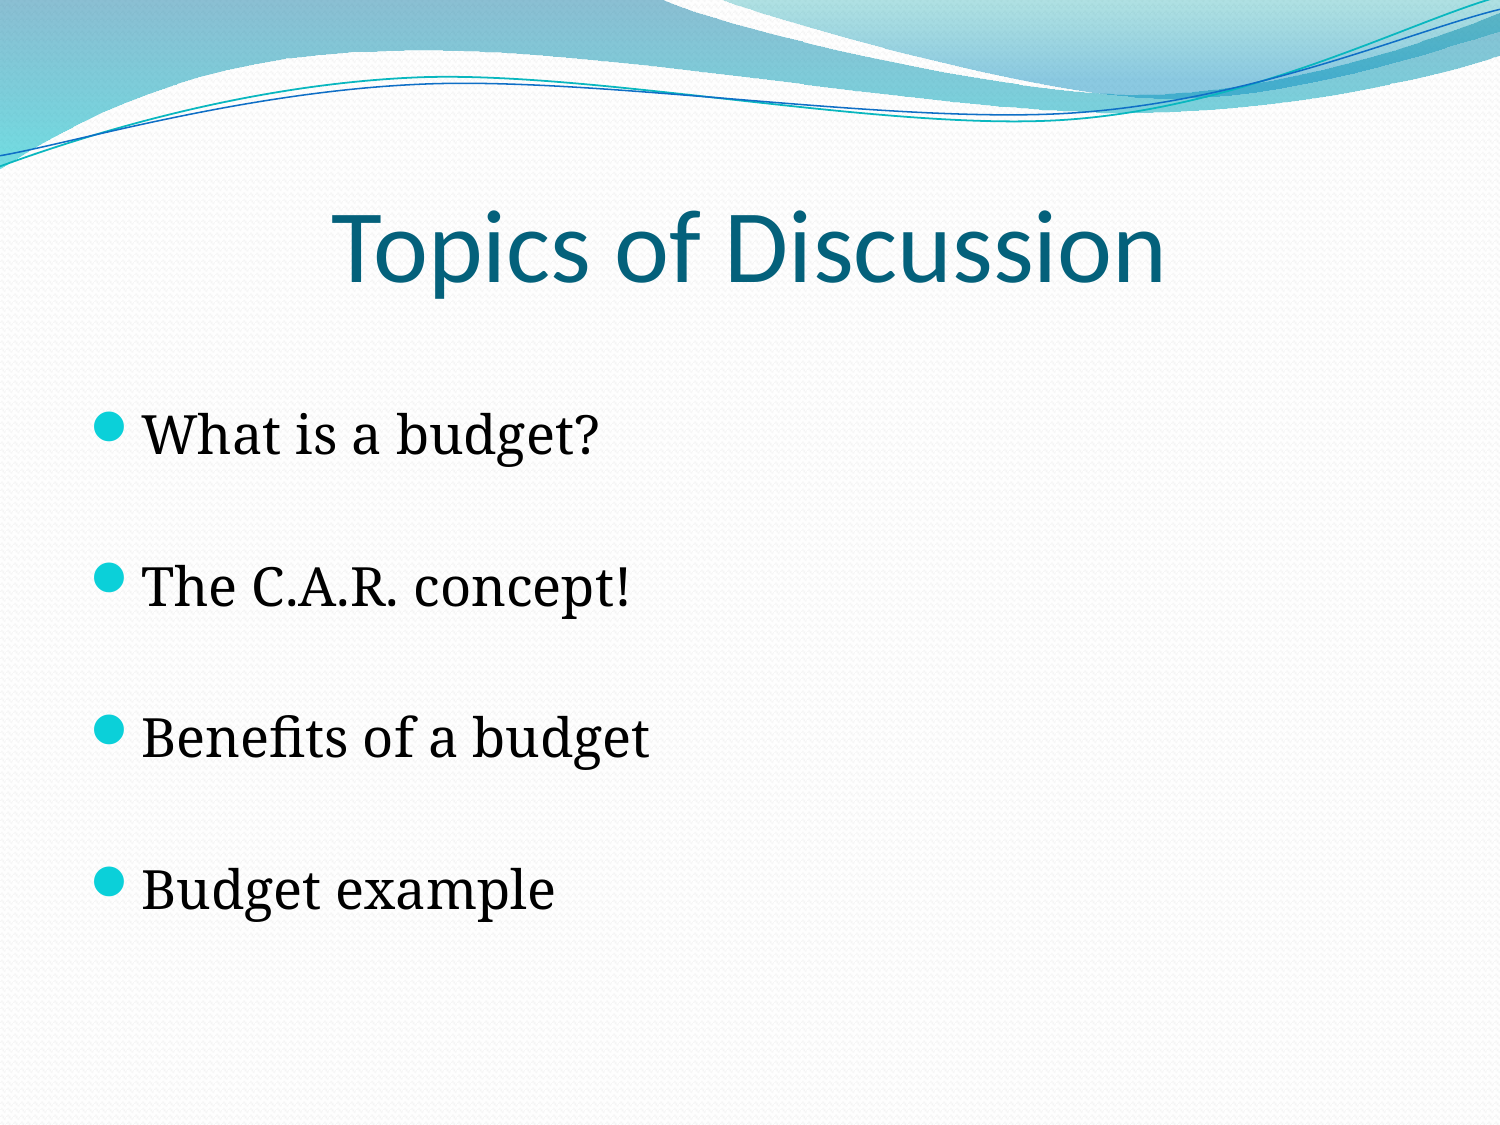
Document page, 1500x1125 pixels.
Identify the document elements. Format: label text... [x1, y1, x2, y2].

list What is a budget? The C.A.R. concept! Benefits of a budget Budget example [75, 317, 1425, 1038]
title Topics of Discussion [75, 115, 1425, 303]
